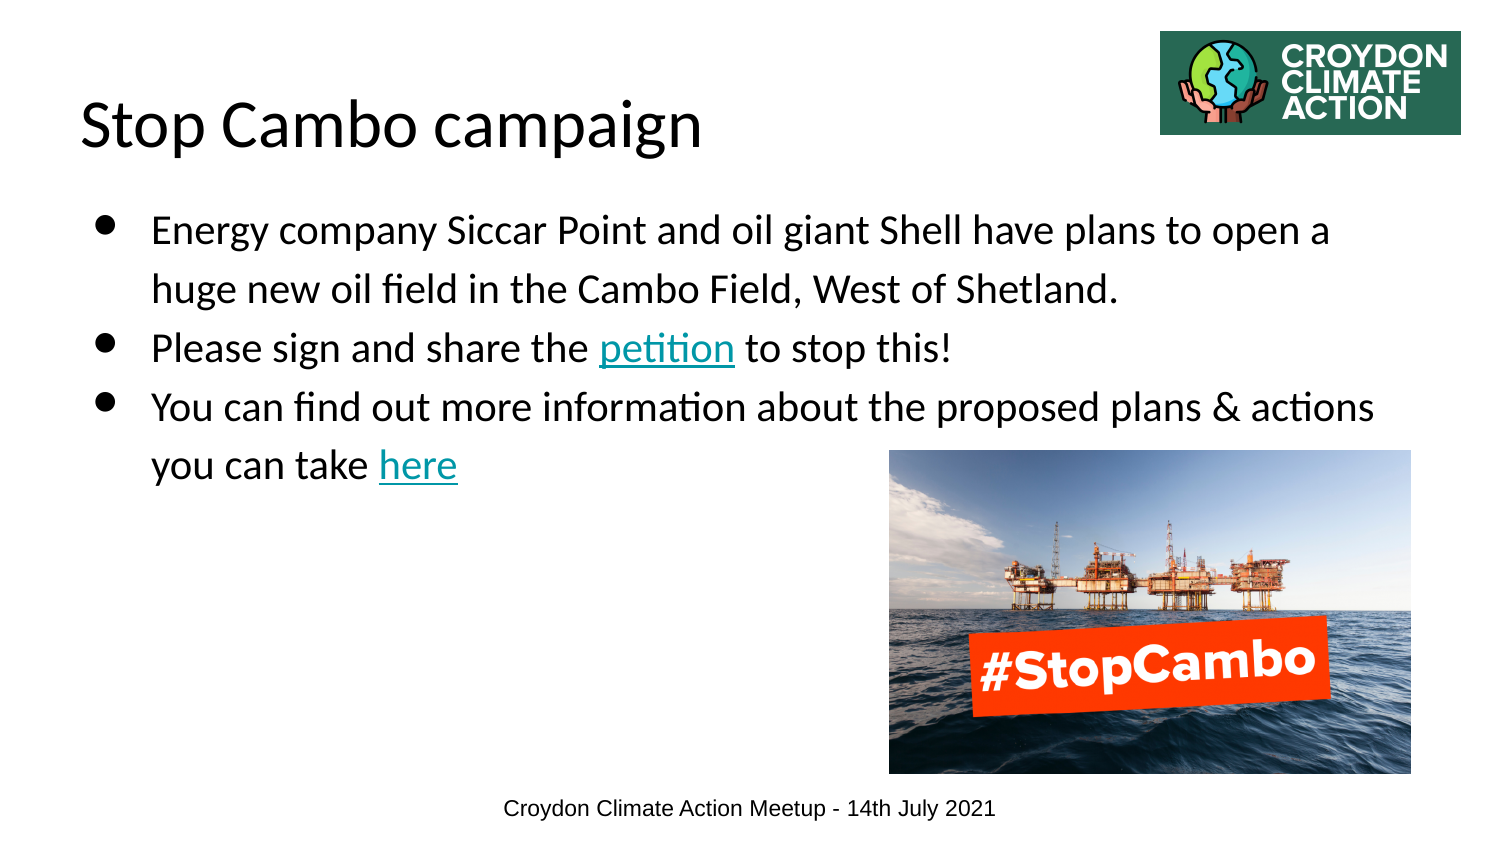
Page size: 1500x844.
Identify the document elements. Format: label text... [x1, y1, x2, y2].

picture [1160, 30, 1461, 136]
picture [889, 450, 1412, 774]
title Stop Cambo campaign [68, 43, 807, 188]
list Energy company Siccar Point and oil giant Shell have plans to open a huge new oil field in the Cambo Field, West of Shetland. Please sign and share the petition to stop this! You can find out more information about the proposed plans & actions you can take here [65, 188, 1435, 788]
footer Croydon Climate Action Meetup - 14th July 2021 [455, 557, 1045, 844]
